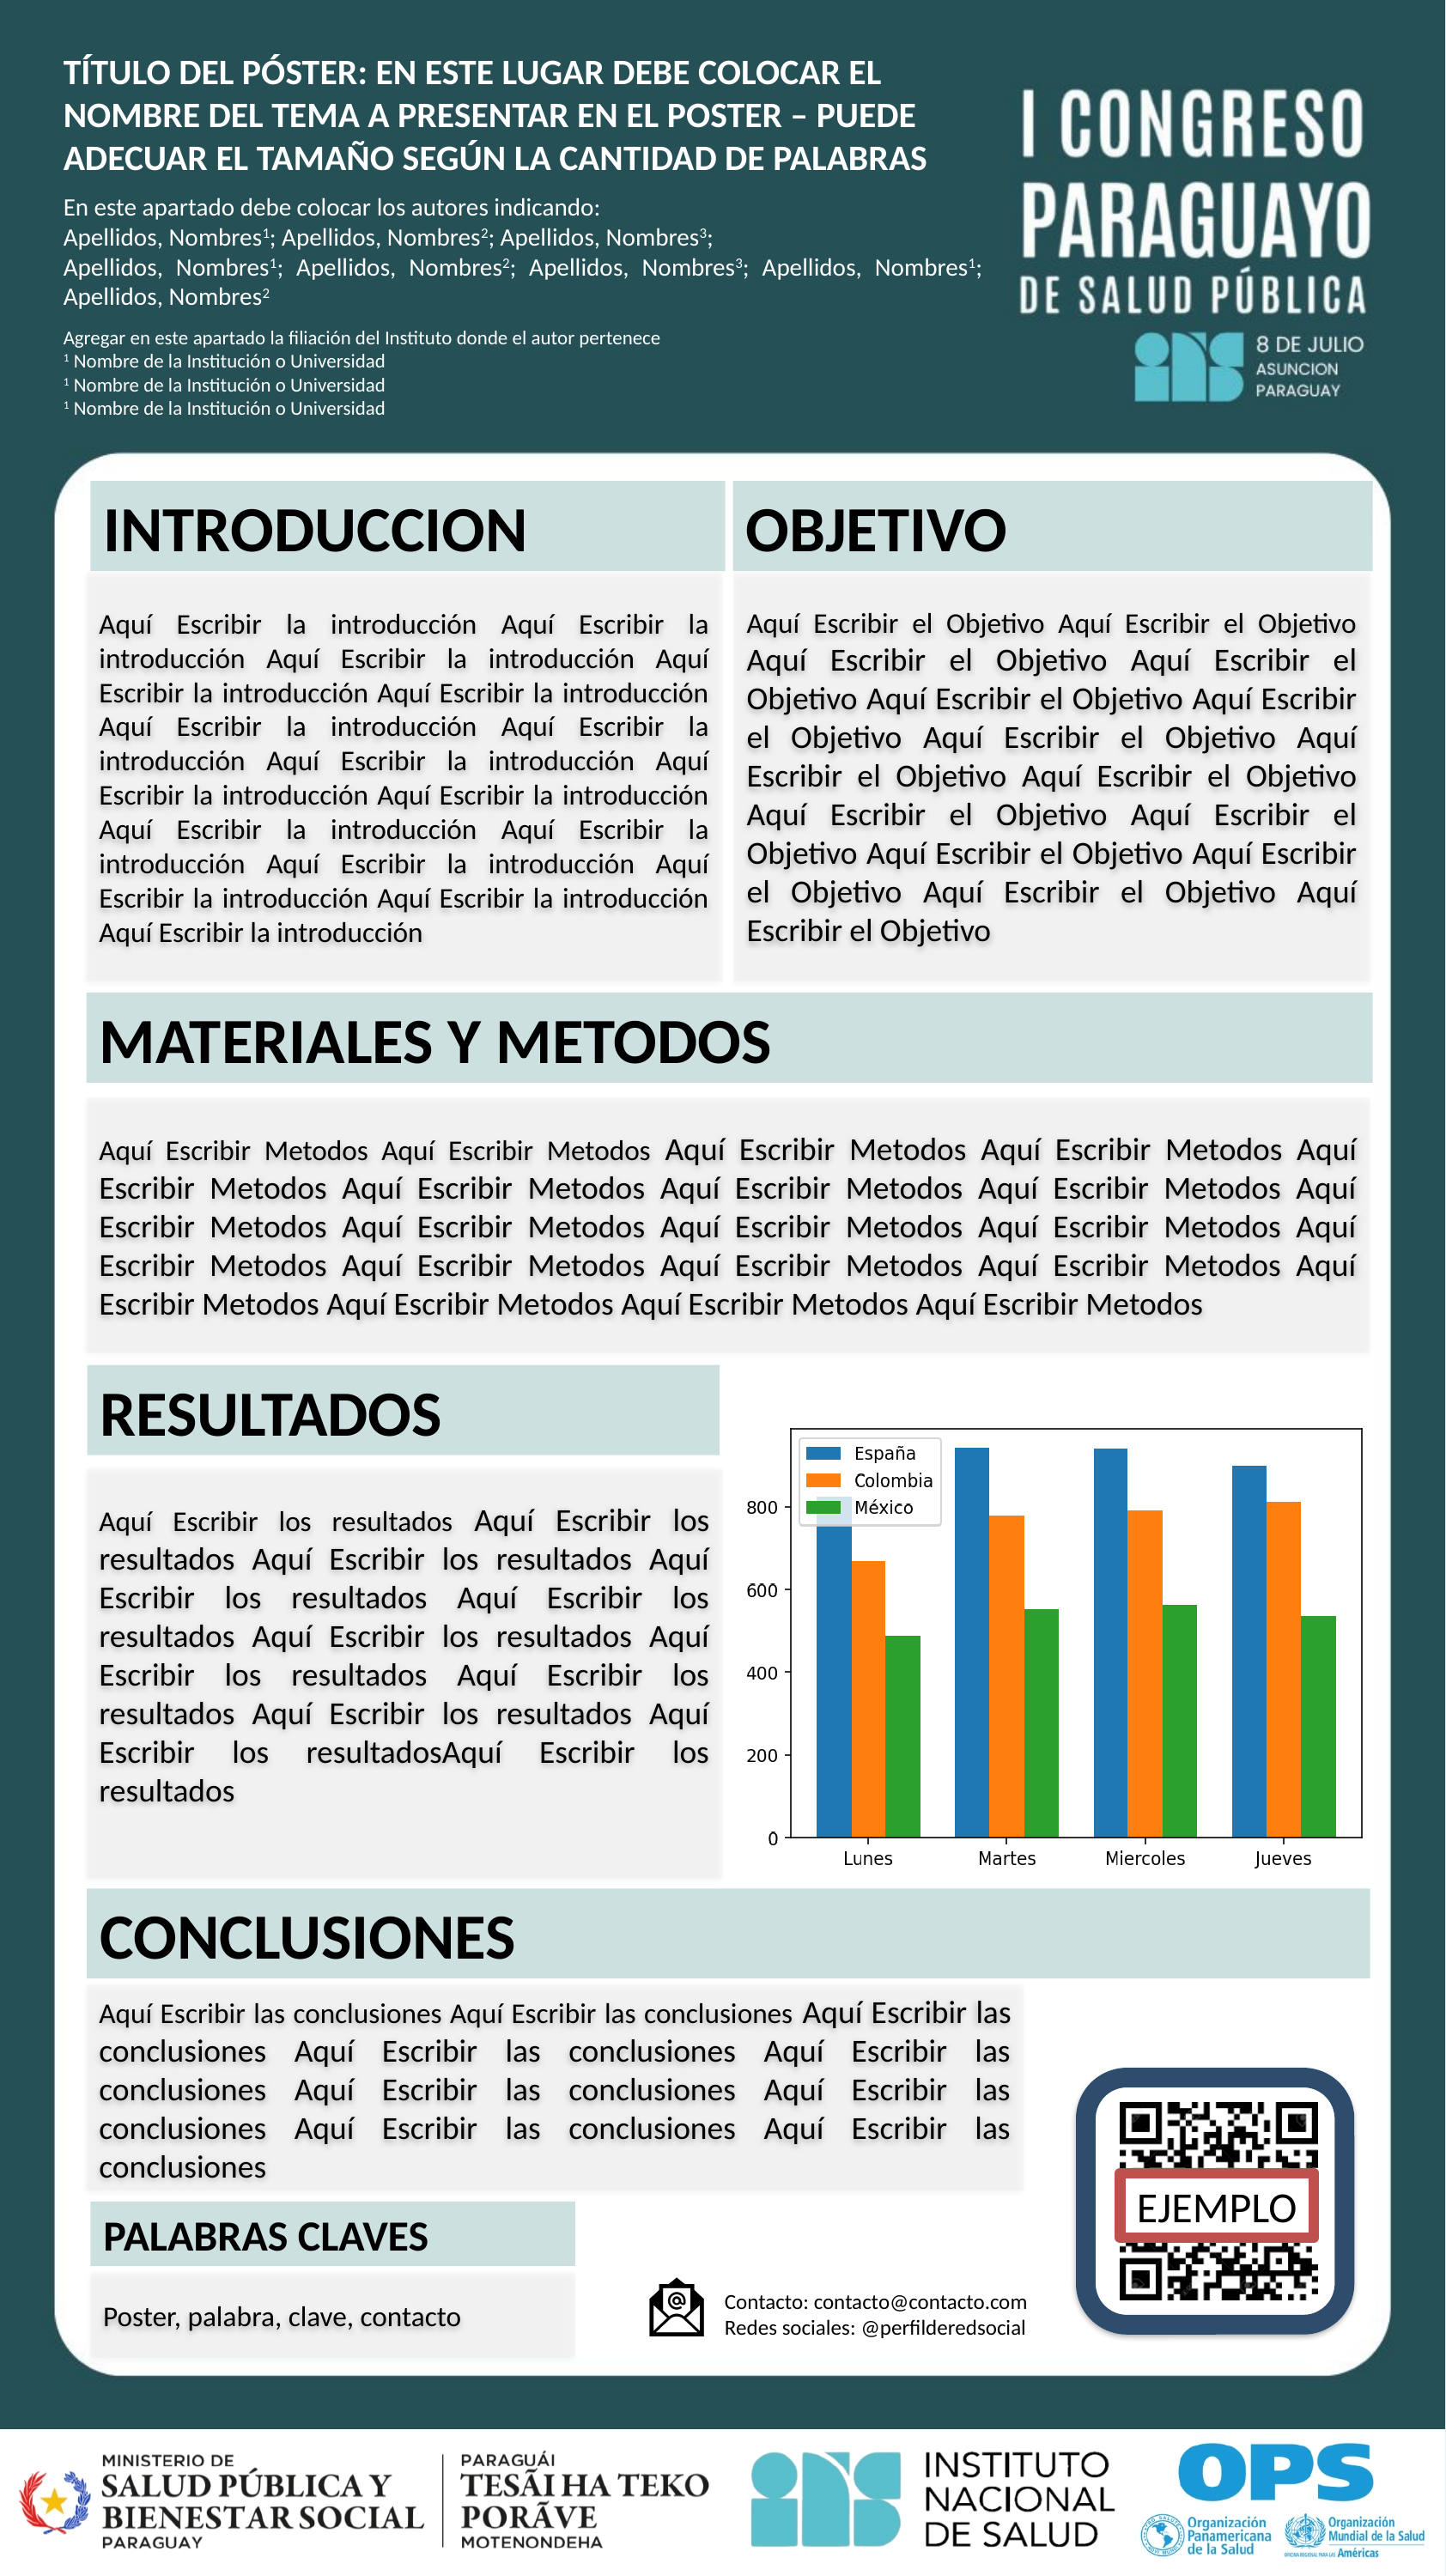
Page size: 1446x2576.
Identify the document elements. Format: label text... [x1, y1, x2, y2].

text_box PALABRAS CLAVES [90, 2201, 575, 2266]
text_box [0, 0, 1445, 64]
text_box En este apartado debe colocar los autores indicando: Apellidos, Nombres1; Apellidos, Nombres2; Apellidos, Nombres3; Apellidos, Nombres1; Apellidos, Nombres2; Apellidos, Nombres3; Apellidos, Nombres1; Apellidos, Nombres2 [51, 184, 995, 318]
text_box Aquí Escribir los resultados Aquí Escribir los resultados Aquí Escribir los resultados Aquí Escribir los resultados Aquí Escribir los resultados Aquí Escribir los resultados Aquí Escribir los resultados Aquí Escribir los resultados Aquí Escribir los resultados Aquí Escribir los resultadosAquí Escribir los resultados [86, 1467, 723, 1879]
text_box Aquí Escribir el Objetivo Aquí Escribir el Objetivo Aquí Escribir el Objetivo Aquí Escribir el Objetivo Aquí Escribir el Objetivo Aquí Escribir el Objetivo Aquí Escribir el Objetivo Aquí Escribir el Objetivo Aquí Escribir el Objetivo Aquí Escribir el Objetivo Aquí Escribir el Objetivo Aquí Escribir el Objetivo Aquí Escribir el Objetivo Aquí Escribir el Objetivo Aquí Escribir el Objetivo [733, 572, 1370, 981]
text_box CONCLUSIONES [87, 1888, 1370, 1979]
text_box Poster, palabra, clave, contacto [90, 2271, 576, 2359]
text_box INTRODUCCION [90, 481, 726, 572]
text_box Aquí Escribir la introducción Aquí Escribir la introducción Aquí Escribir la introducción Aquí Escribir la introducción Aquí Escribir la introducción Aquí Escribir la introducción Aquí Escribir la introducción Aquí Escribir la introducción Aquí Escribir la introducción Aquí Escribir la introducción Aquí Escribir la introducción Aquí Escribir la introducción Aquí Escribir la introducción Aquí Escribir la introducción Aquí Escribir la introducción Aquí Escribir la introducción [86, 571, 723, 981]
text_box [1084, 2076, 1346, 2326]
text_box OBJETIVO [732, 481, 1373, 572]
text_box Aquí Escribir Metodos Aquí Escribir Metodos Aquí Escribir Metodos Aquí Escribir Metodos Aquí Escribir Metodos Aquí Escribir Metodos Aquí Escribir Metodos Aquí Escribir Metodos Aquí Escribir Metodos Aquí Escribir Metodos Aquí Escribir Metodos Aquí Escribir Metodos Aquí Escribir Metodos Aquí Escribir Metodos Aquí Escribir Metodos Aquí Escribir Metodos Aquí Escribir Metodos Aquí Escribir Metodos Aquí Escribir Metodos Aquí Escribir Metodos [86, 1097, 1370, 1353]
text_box TÍTULO DEL PÓSTER: EN ESTE LUGAR DEBE COLOCAR EL NOMBRE DEL TEMA A PRESENTAR EN EL POSTER – PUEDE ADECUAR EL TAMAÑO SEGÚN LA CANTIDAD DE PALABRAS [51, 64, 1020, 185]
text_box RESULTADOS [87, 1364, 720, 1455]
text_box Contacto: contacto@contacto.com Redes sociales: @perfilderedsocial [712, 2281, 1103, 2346]
text_box MATERIALES Y METODOS [86, 992, 1373, 1083]
text_box Aquí Escribir las conclusiones Aquí Escribir las conclusiones Aquí Escribir las conclusiones Aquí Escribir las conclusiones Aquí Escribir las conclusiones Aquí Escribir las conclusiones Aquí Escribir las conclusiones Aquí Escribir las conclusiones Aquí Escribir las conclusiones [86, 1984, 1024, 2191]
picture [0, 0, 1446, 2576]
text_box Agregar en este apartado la filiación del Instituto donde el autor pertenece 1 Nombre de la Institución o Universidad 1 Nombre de la Institución o Universidad 1 Nombre de la Institución o Universidad [51, 318, 995, 426]
